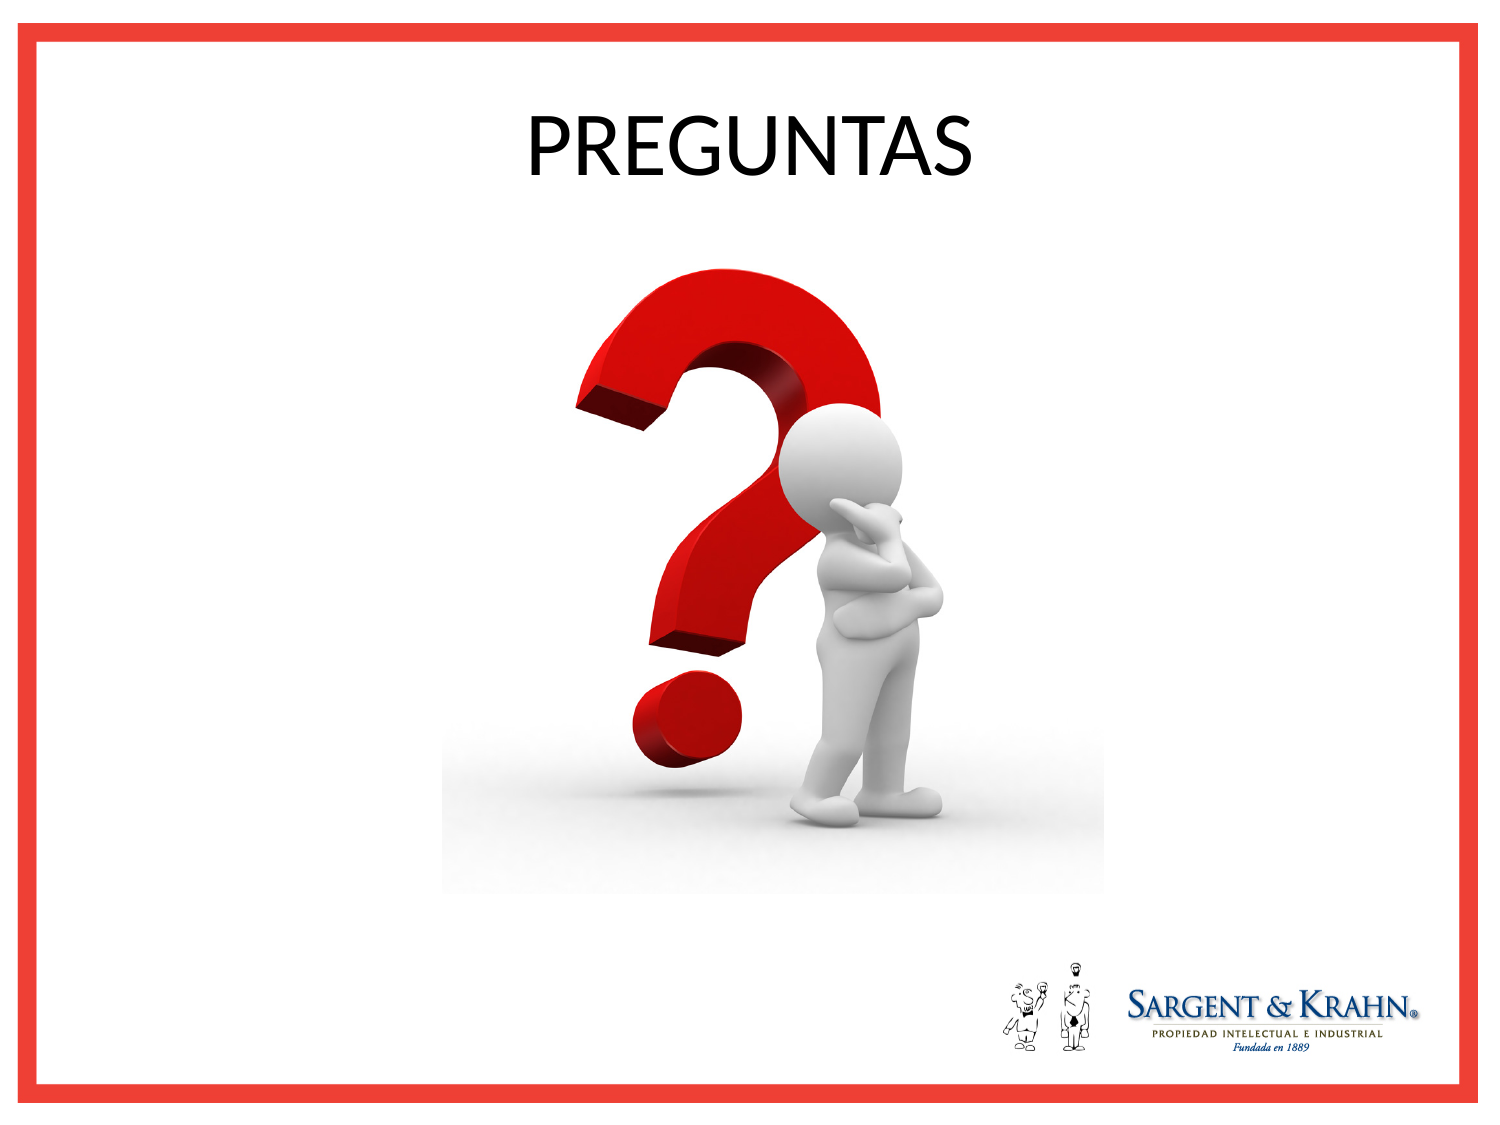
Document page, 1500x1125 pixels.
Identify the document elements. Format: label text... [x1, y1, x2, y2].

picture [0, 0, 1500, 1125]
title PREGUNTAS [75, 45, 1425, 233]
